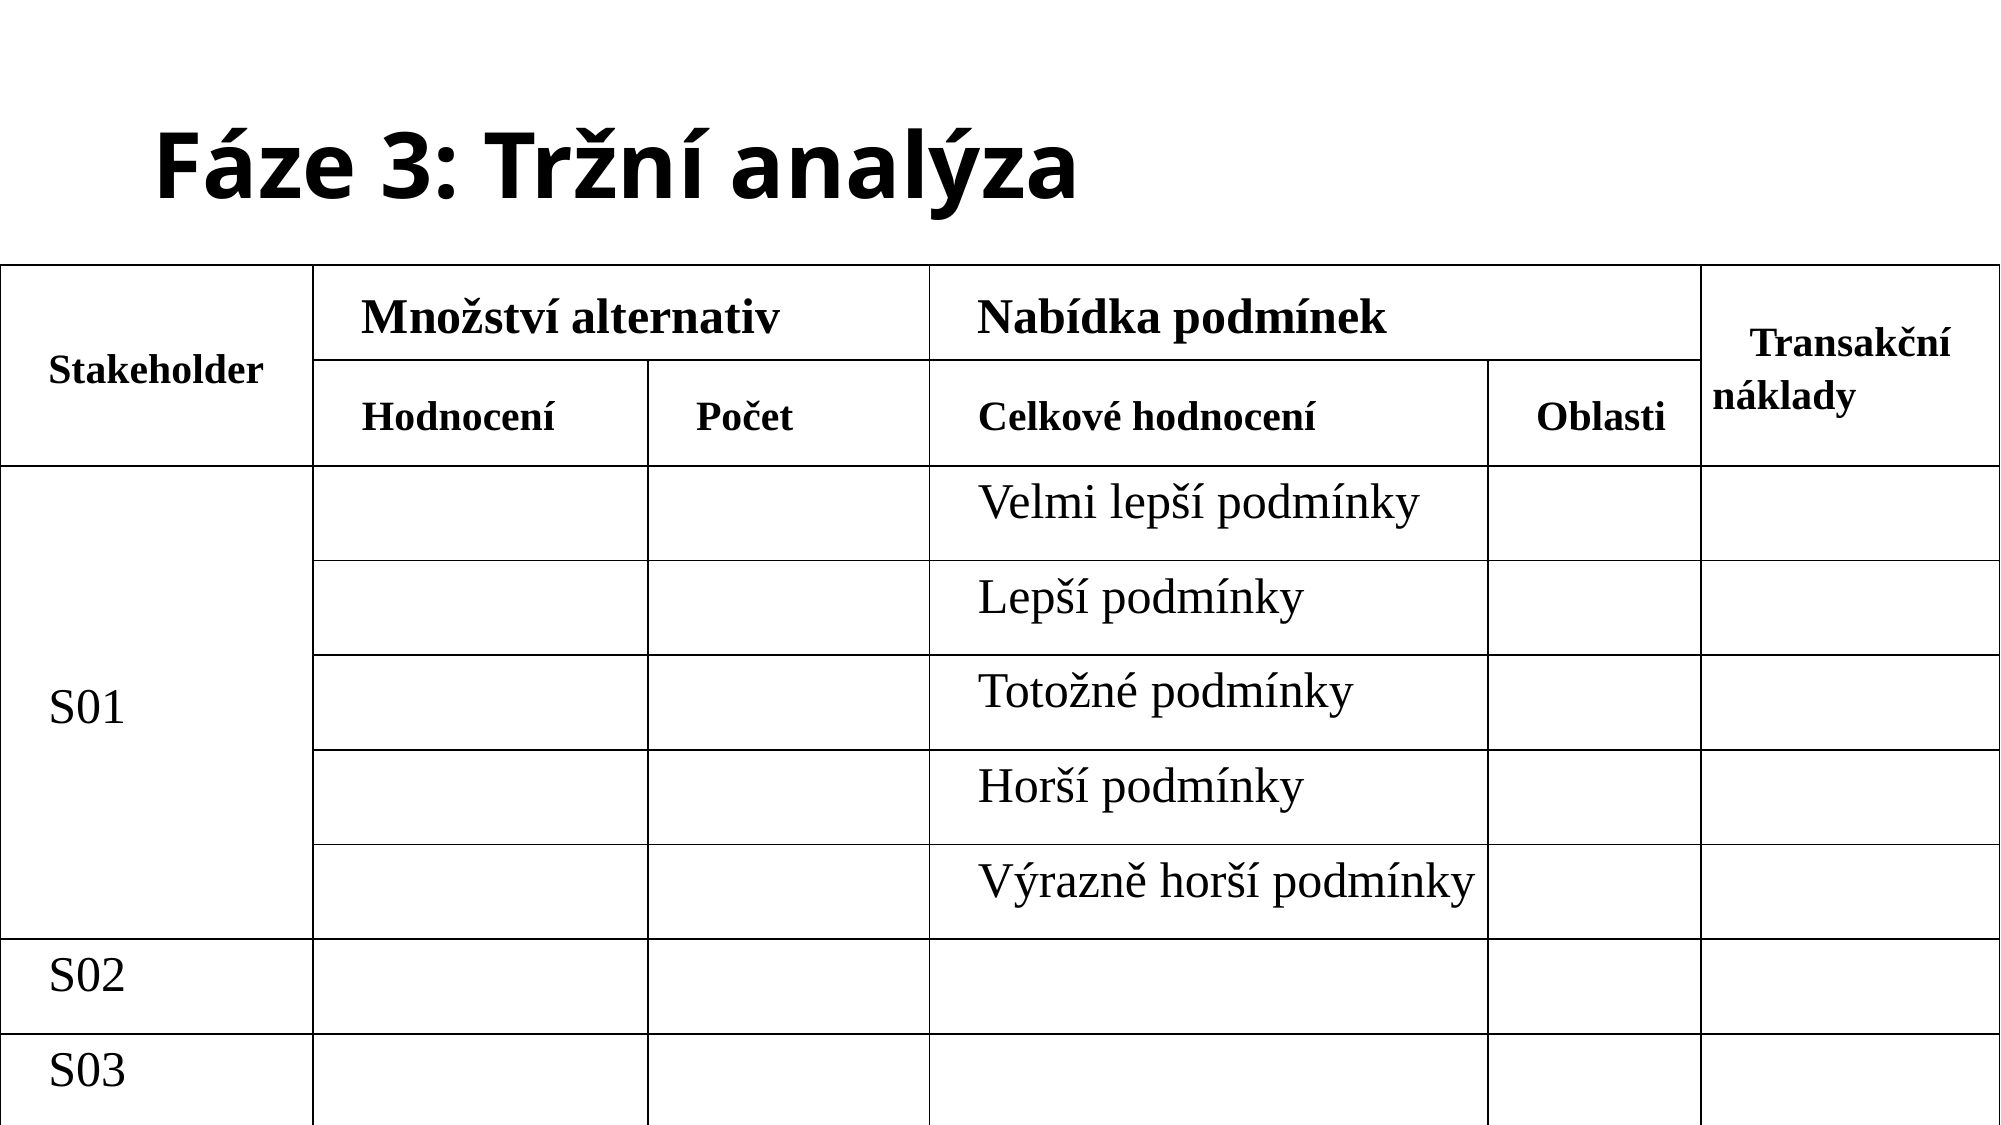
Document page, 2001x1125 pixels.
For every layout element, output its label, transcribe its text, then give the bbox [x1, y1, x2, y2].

title Fáze 3: Tržní analýza [137, 59, 1863, 264]
table_cell [930, 940, 1487, 1033]
table_cell [649, 561, 929, 654]
table_cell [1702, 940, 1999, 1033]
table_header Transakční náklady [1702, 266, 1999, 465]
table_cell [1489, 751, 1700, 844]
table_cell [1702, 845, 1999, 938]
table_header Nabídka podmínek [930, 266, 1700, 359]
table_cell Horší podmínky [930, 751, 1487, 844]
table_cell [314, 656, 647, 749]
table_cell S03 [1, 1035, 312, 1125]
table_cell Lepší podmínky [930, 561, 1487, 654]
table_cell [1702, 561, 1999, 654]
table_cell Oblasti [1489, 361, 1700, 465]
table_cell [314, 561, 647, 654]
table_cell [314, 940, 647, 1033]
table_cell [649, 751, 929, 844]
table_header Stakeholder [1, 266, 312, 465]
table_cell Výrazně horší podmínky [930, 845, 1487, 938]
table_cell [1489, 940, 1700, 1033]
table_cell [649, 467, 929, 560]
table_cell S02 [1, 940, 312, 1033]
table_cell [1489, 561, 1700, 654]
table_cell [649, 656, 929, 749]
table_cell [649, 1035, 929, 1125]
table_cell Hodnocení [314, 361, 647, 465]
table_cell Totožné podmínky [930, 656, 1487, 749]
table_cell [314, 467, 647, 560]
table_cell [1489, 1035, 1700, 1125]
table_cell [314, 845, 647, 938]
table_cell [649, 845, 929, 938]
table_cell Počet [649, 361, 929, 465]
table_cell [1489, 656, 1700, 749]
table_cell [930, 1035, 1487, 1125]
table_cell S01 [1, 467, 312, 938]
table_cell [649, 940, 929, 1033]
table_cell [1489, 467, 1700, 560]
table_cell Celkové hodnocení [930, 361, 1487, 465]
table_cell [1702, 656, 1999, 749]
table_cell [1702, 751, 1999, 844]
table_cell [314, 751, 647, 844]
table_cell [1702, 467, 1999, 560]
table_header Množství alternativ [314, 266, 929, 359]
table_cell [1702, 1035, 1999, 1125]
table_cell [314, 1035, 647, 1125]
table_cell Velmi lepší podmínky [930, 467, 1487, 560]
table_cell [1489, 845, 1700, 938]
